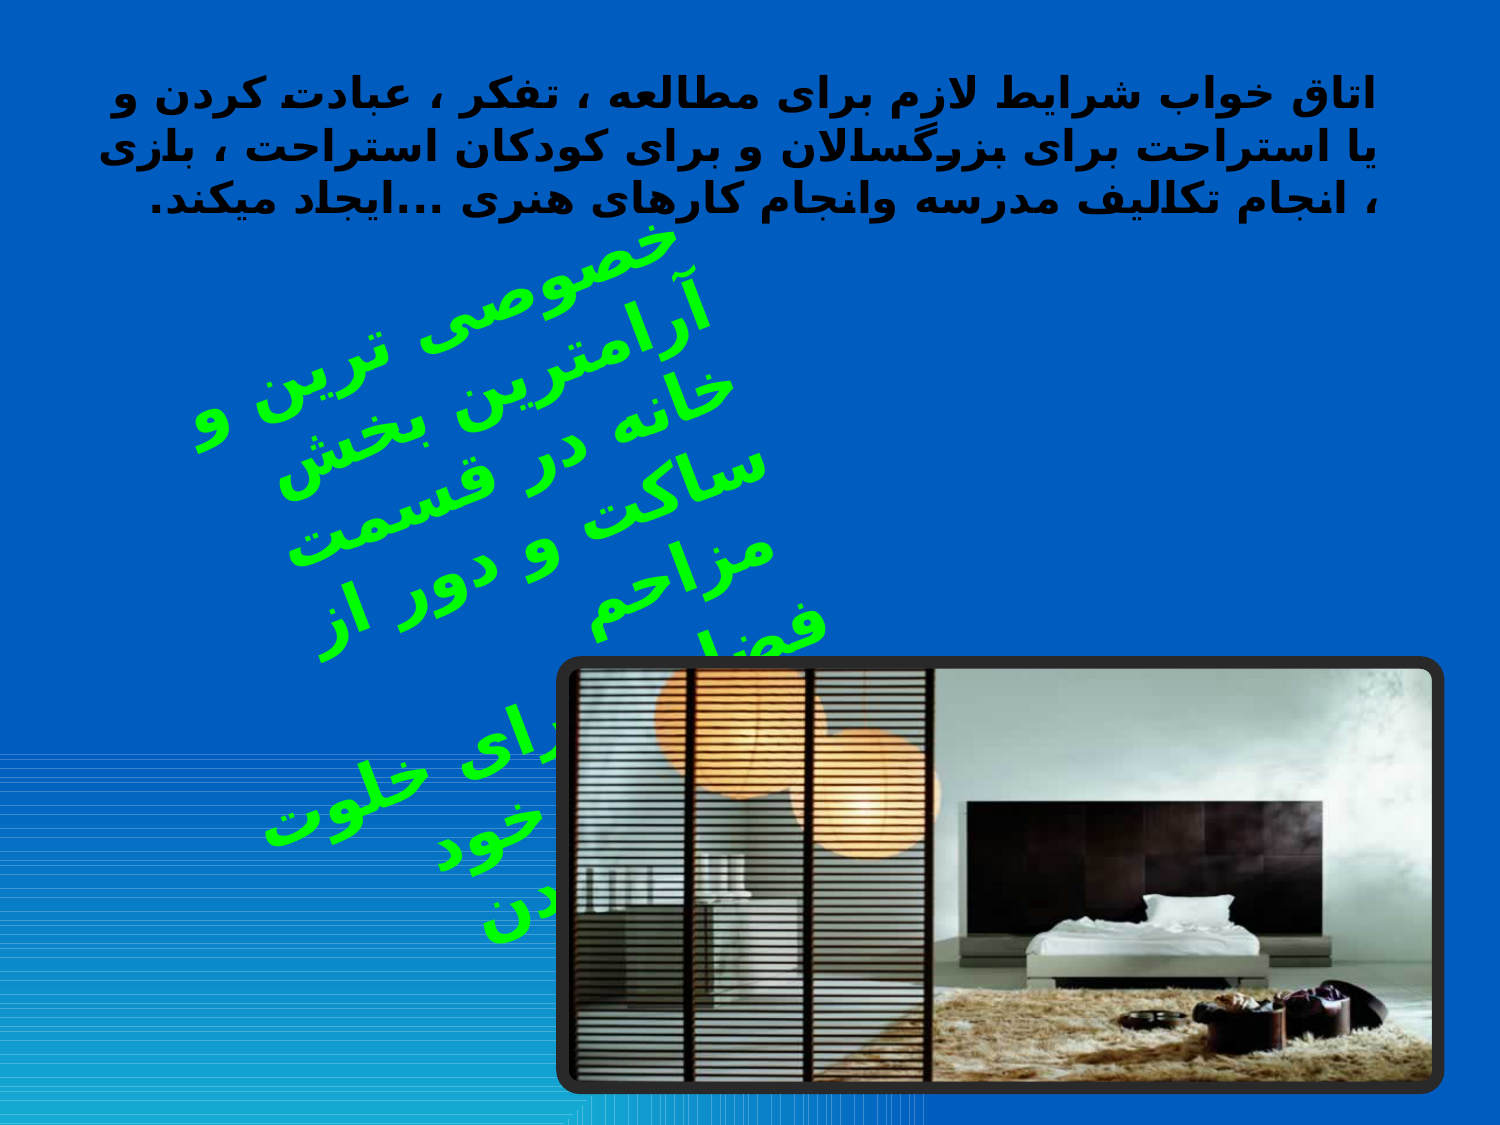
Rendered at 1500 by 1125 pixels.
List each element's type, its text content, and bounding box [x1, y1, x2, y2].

picture [562, 662, 1439, 1089]
list خصوصی ترین و آرامترین بخش خانه در قسمت ساکت و دور از مزاحم فضایی برای خلوت کردن و با خود بودن [0, 174, 820, 813]
title اتاق خواب شرایط لازم برای مطالعه ، تفکر ، عبادت کردن و یا استراحت برای بزرگسالان و برای کودکان استراحت ، بازی ، انجام تکالیف مدرسه وانجام کارهای هنری ...ایجاد میکند. [87, 50, 1388, 238]
